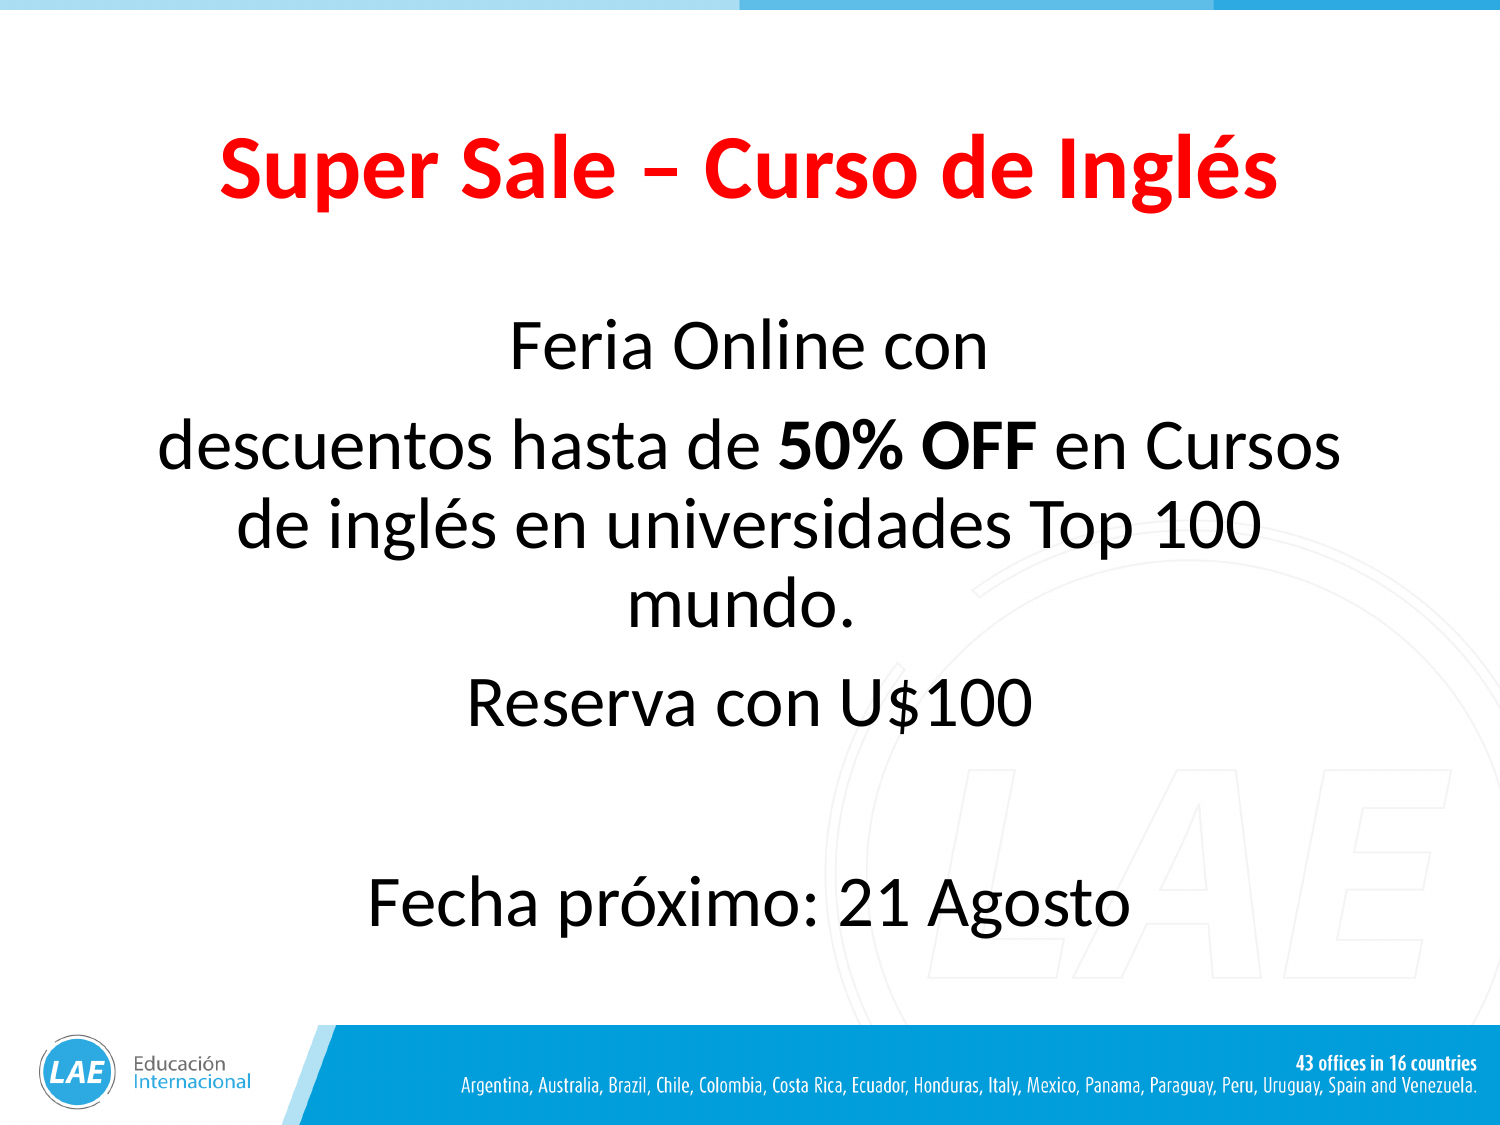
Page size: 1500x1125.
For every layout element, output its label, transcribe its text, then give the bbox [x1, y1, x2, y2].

picture [1391, 1056, 1395, 1070]
picture [1467, 1060, 1475, 1066]
picture [1428, 1060, 1434, 1070]
picture [1308, 1056, 1312, 1069]
picture [0, 0, 1500, 1125]
picture [1297, 1056, 1304, 1070]
list Feria Online con descuentos hasta de 50% OFF en Cursos de inglés en universidades Top 100 mundo. Reserva con U$100 Fecha próximo: 21 Agosto [103, 299, 1397, 1014]
title Super Sale – Curso de Inglés [103, 59, 1397, 278]
picture [1458, 1060, 1464, 1070]
picture [1447, 1057, 1454, 1070]
picture [1356, 1060, 1365, 1069]
